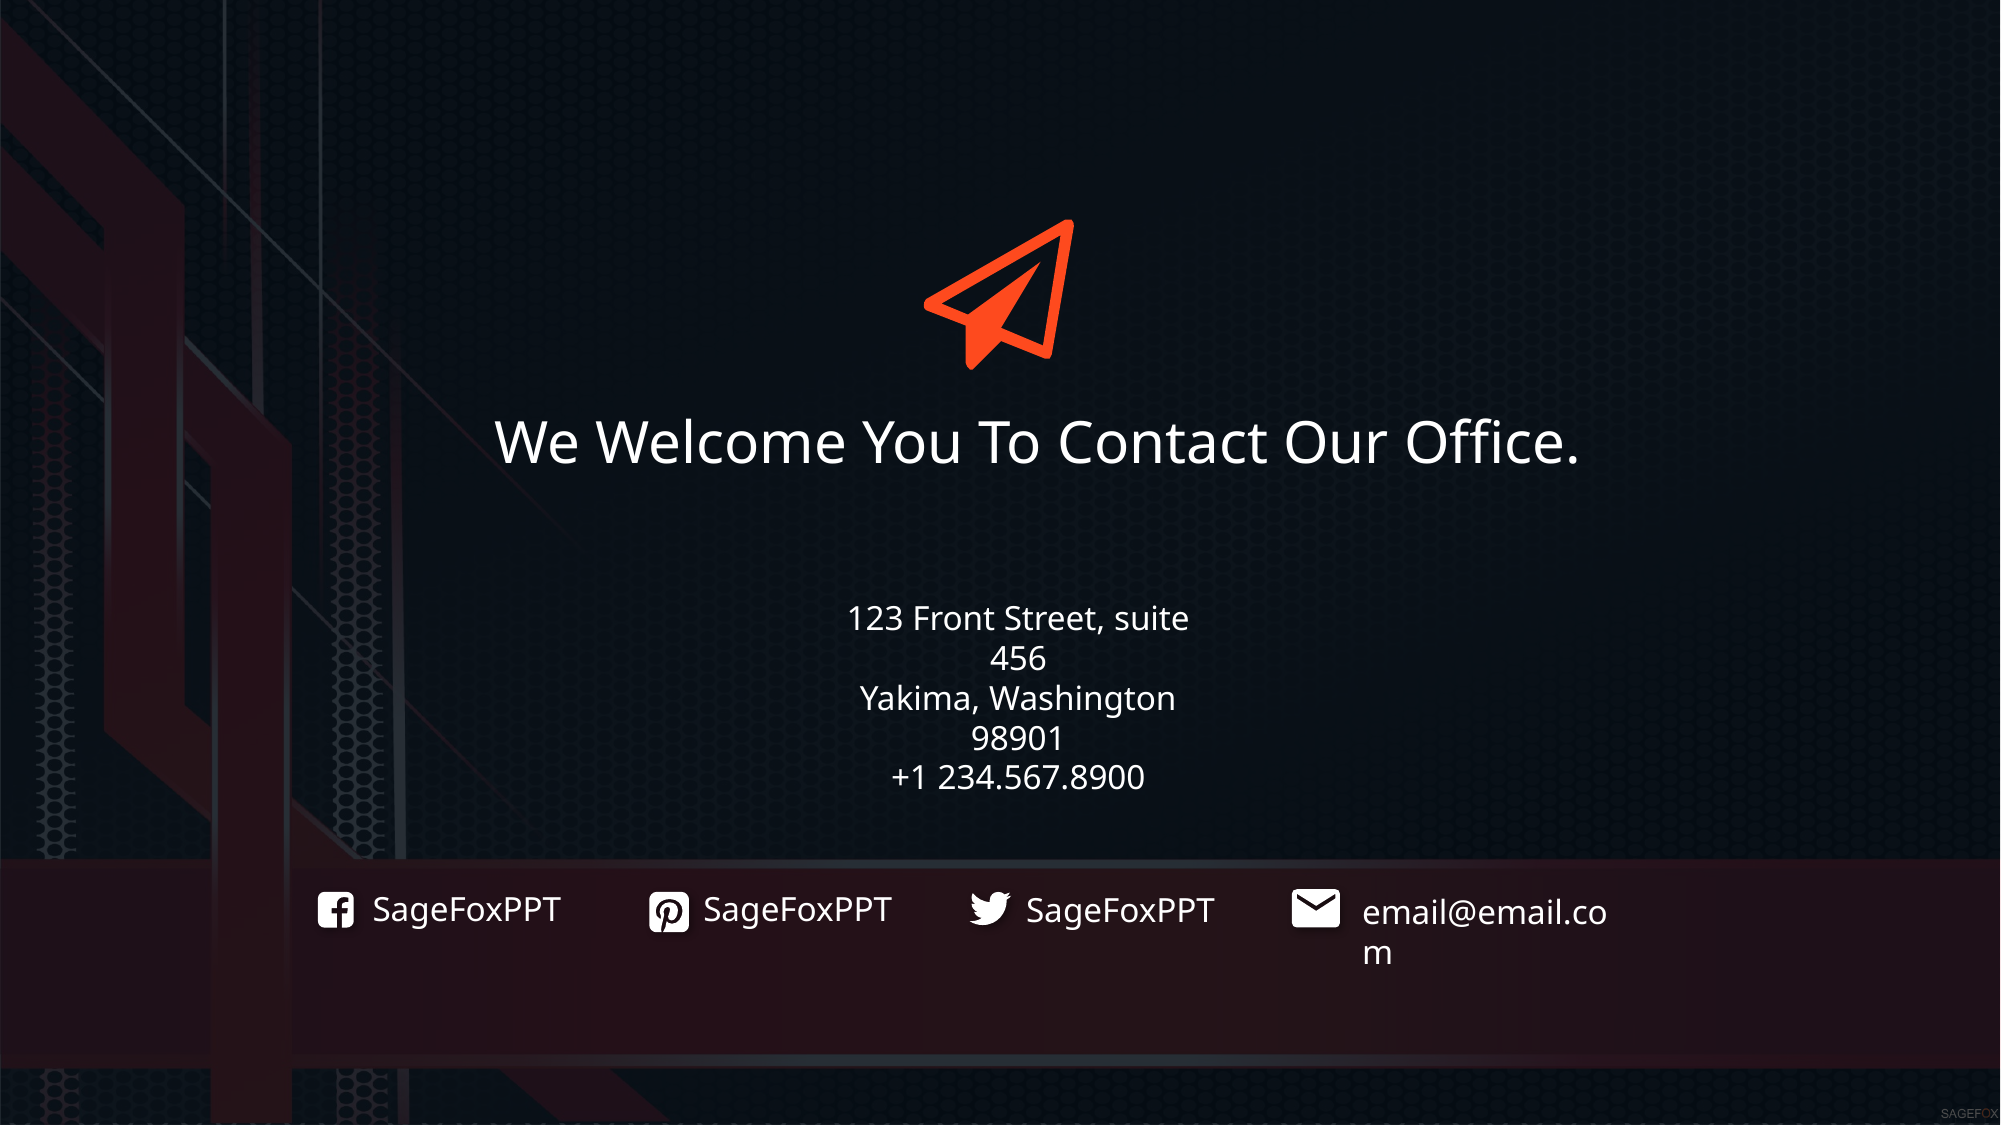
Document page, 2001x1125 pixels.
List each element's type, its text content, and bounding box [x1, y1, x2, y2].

text_box [317, 891, 354, 928]
text_box SageFoxPPT [357, 880, 598, 936]
text_box [0, 0, 2000, 1125]
text_box email@email.com [1347, 884, 1649, 979]
text_box [649, 891, 688, 933]
text_box [923, 219, 1074, 370]
text_box SageFoxPPT [688, 880, 929, 936]
text_box [1291, 889, 1340, 928]
text_box SageFoxPPT [1011, 881, 1252, 937]
text_box 123 Front Street, suite 456 Yakima, Washington 98901 +1 234.567.8900 [808, 589, 1229, 804]
text_box We Welcome You To Contact Our Office. [477, 398, 1598, 483]
text_box [969, 891, 1011, 926]
